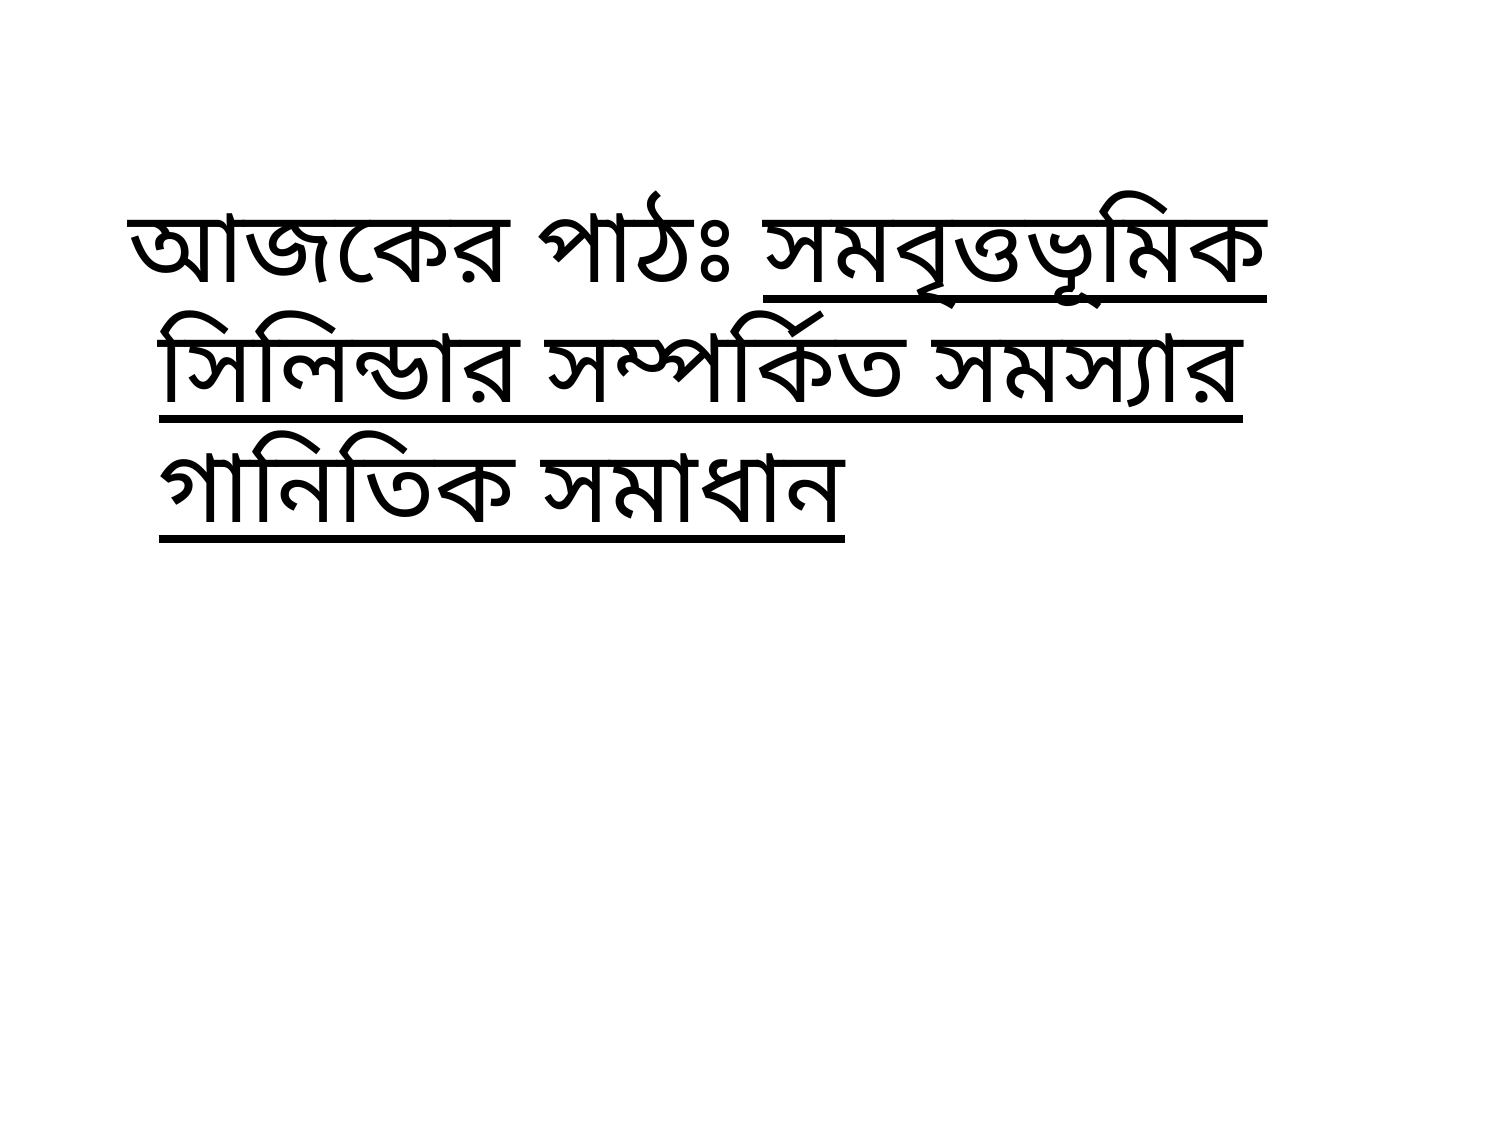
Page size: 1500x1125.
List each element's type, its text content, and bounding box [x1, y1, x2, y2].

text_box আজকের পাঠঃ সমবৃত্তভূমিক সিলিন্ডার সম্পর্কিত সমস্যার গানিতিক সমাধান [87, 174, 1350, 438]
